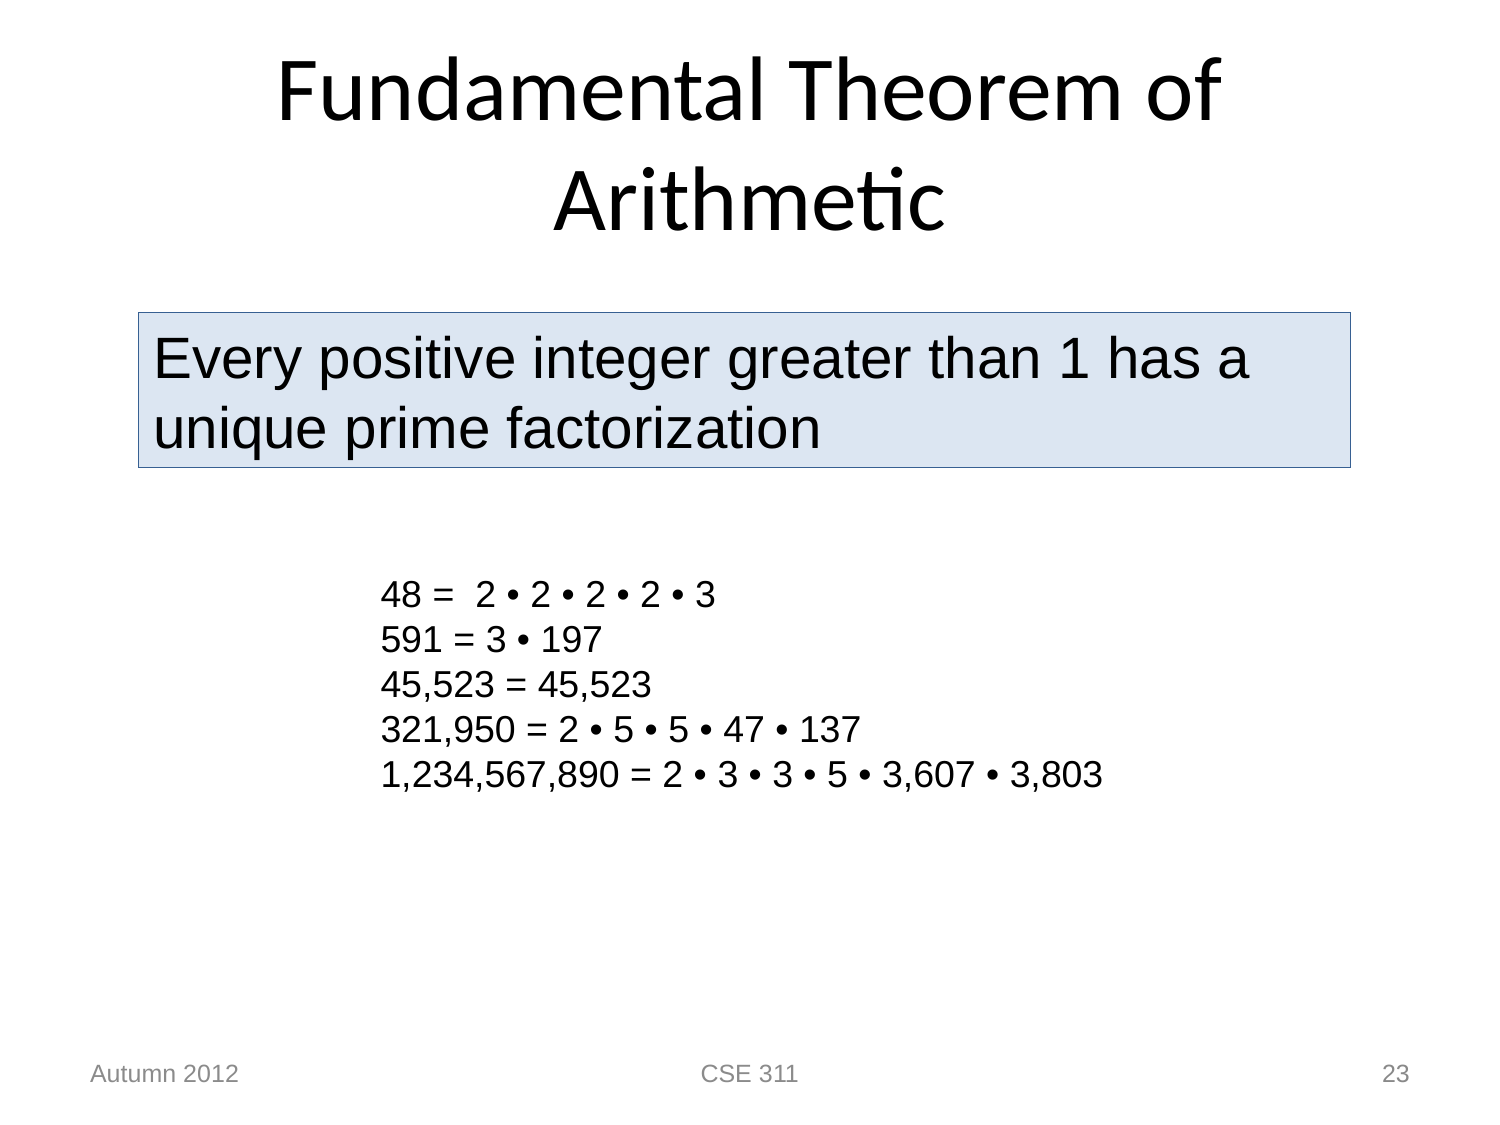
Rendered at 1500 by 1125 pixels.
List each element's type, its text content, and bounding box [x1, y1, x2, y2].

footer CSE 311 [512, 1042, 988, 1103]
text_box Every positive integer greater than 1 has a unique prime factorization [138, 312, 1351, 468]
text_box 48 = 2 • 2 • 2 • 2 • 3 591 = 3 • 197 45,523 = 45,523 321,950 = 2 • 5 • 5 • 47 • 137 1,234,567,890 = 2 • 3 • 3 • 5 • 3,607 • 3,803 [365, 562, 1119, 803]
slide_number 23 [1074, 1042, 1425, 1103]
title Fundamental Theorem of Arithmetic [75, 45, 1425, 233]
slide_number Autumn 2012 [75, 1042, 425, 1103]
